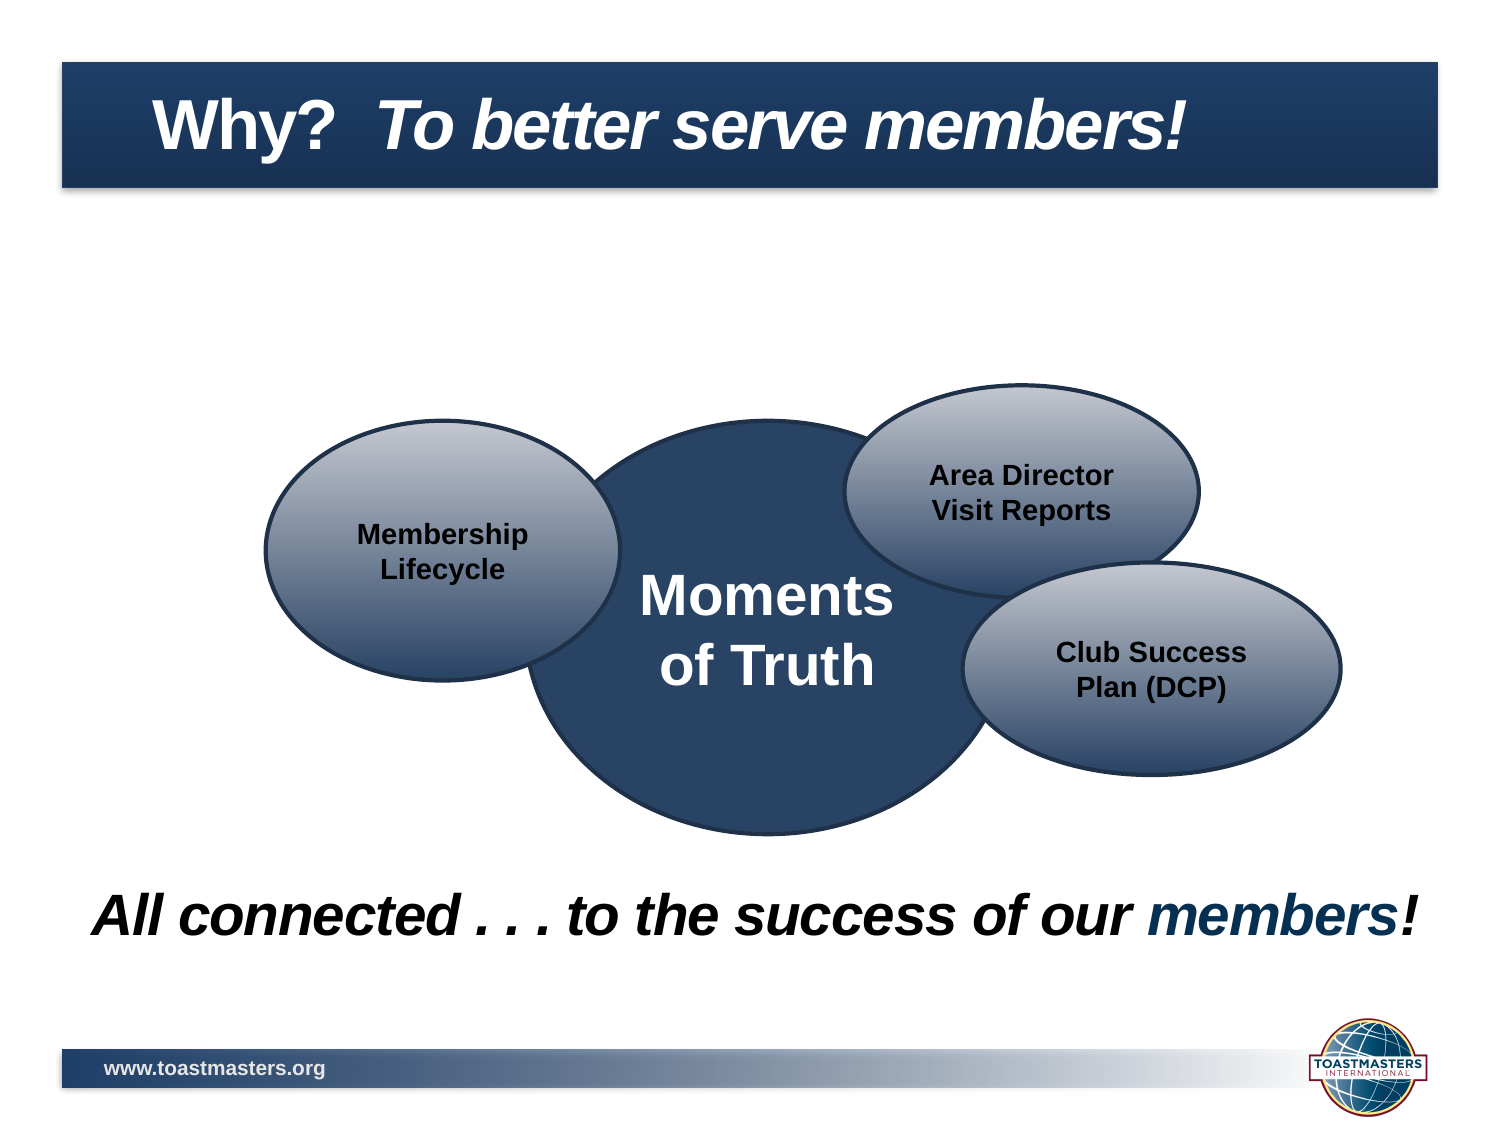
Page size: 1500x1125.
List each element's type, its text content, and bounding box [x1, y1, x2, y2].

text_box Area Director Visit Reports [842, 383, 1201, 600]
text_box Moments of Truth [528, 418, 1002, 837]
list All connected . . . to the success of our members! [76, 869, 1471, 970]
text_box Club Success Plan (DCP) [960, 560, 1343, 778]
title Why? To better serve members! [137, 70, 1363, 171]
text_box Membership Lifecycle [263, 418, 623, 683]
